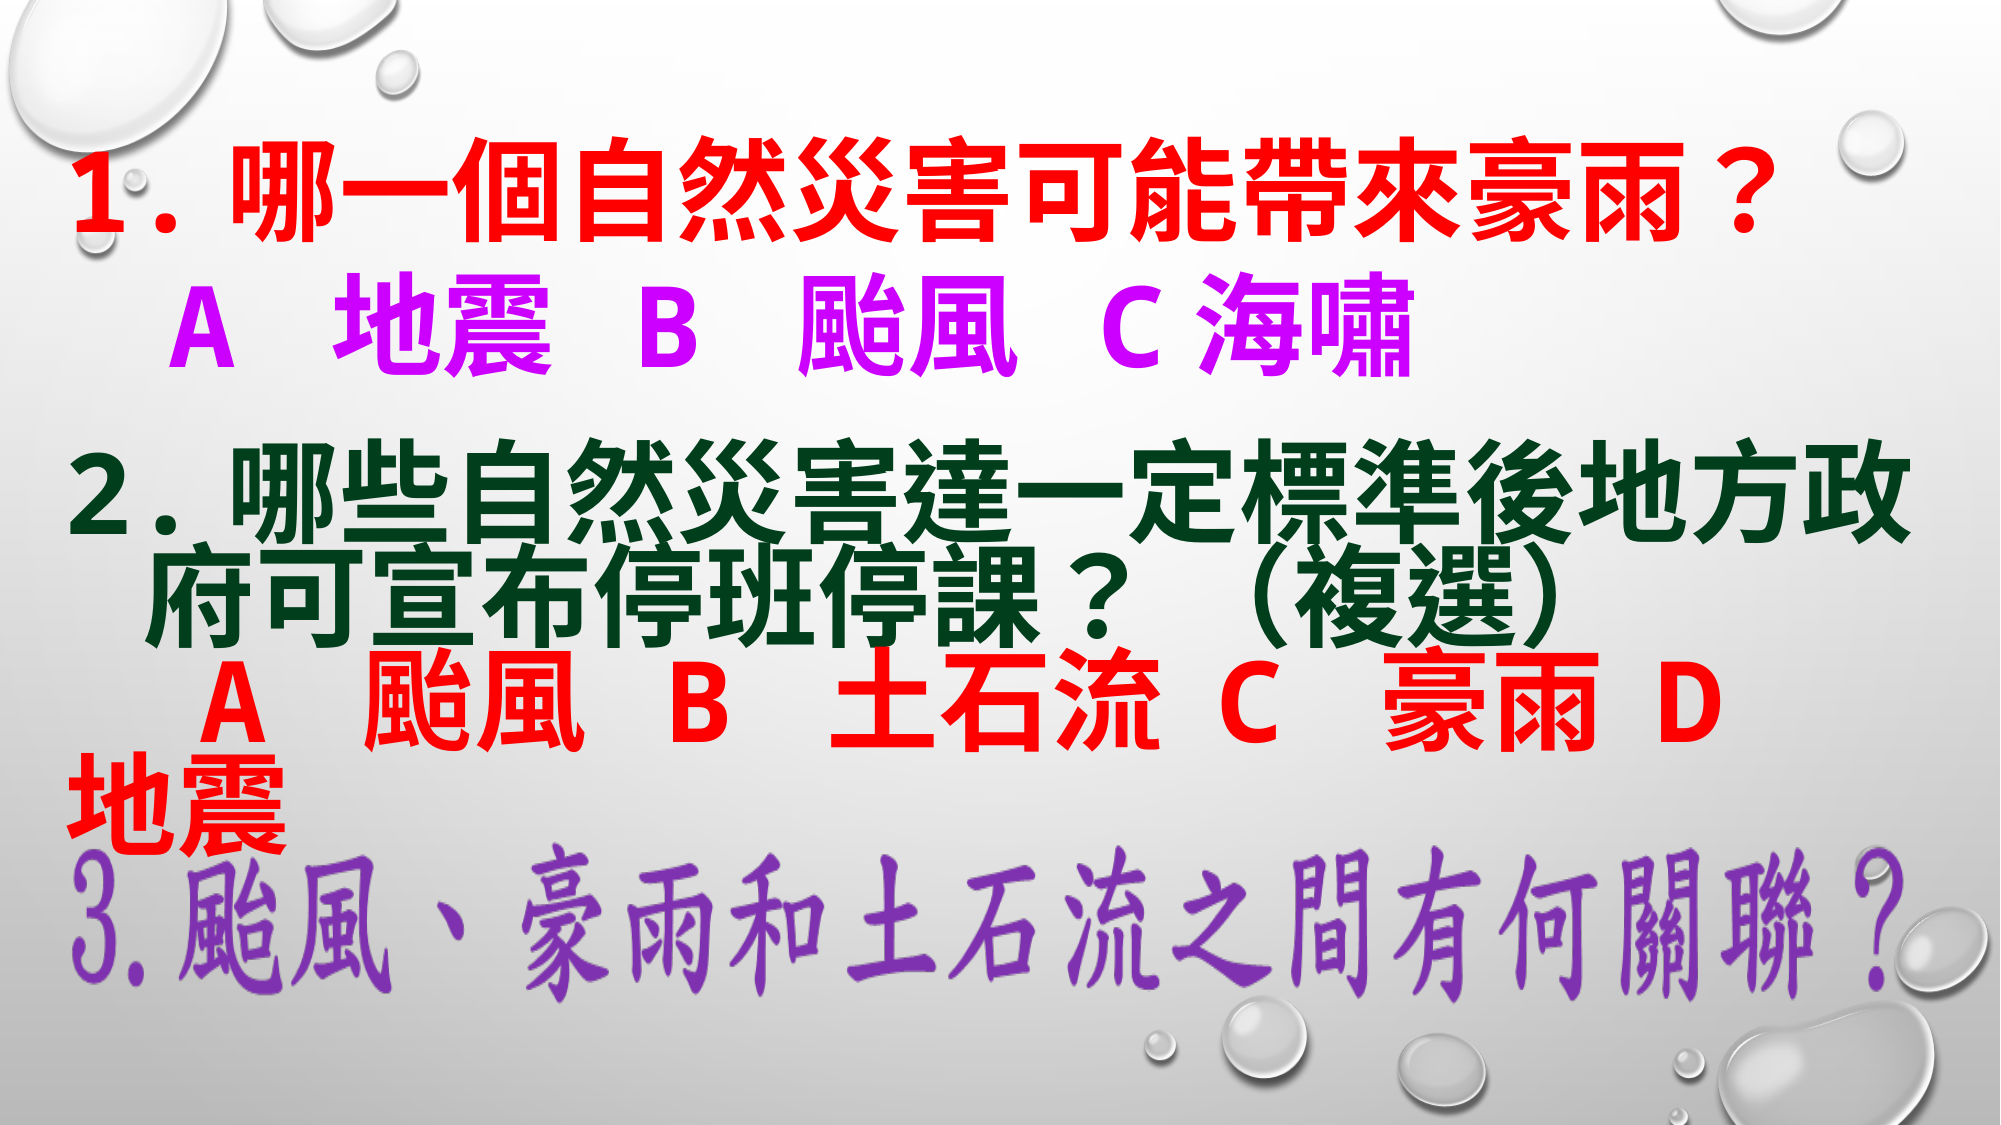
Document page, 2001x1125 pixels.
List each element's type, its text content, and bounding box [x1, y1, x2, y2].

text_box 2.哪些自然災害達一定標準後地方政 府可宣布停班停課？ （複選） A 颱風 B 土石流 C 豪雨 D 地震 [50, 445, 1934, 752]
picture [0, 0, 2000, 1125]
text_box 1.哪一個自然災害可能帶來豪雨？ A 地震 B 颱風 C海嘯 [49, 112, 1817, 397]
